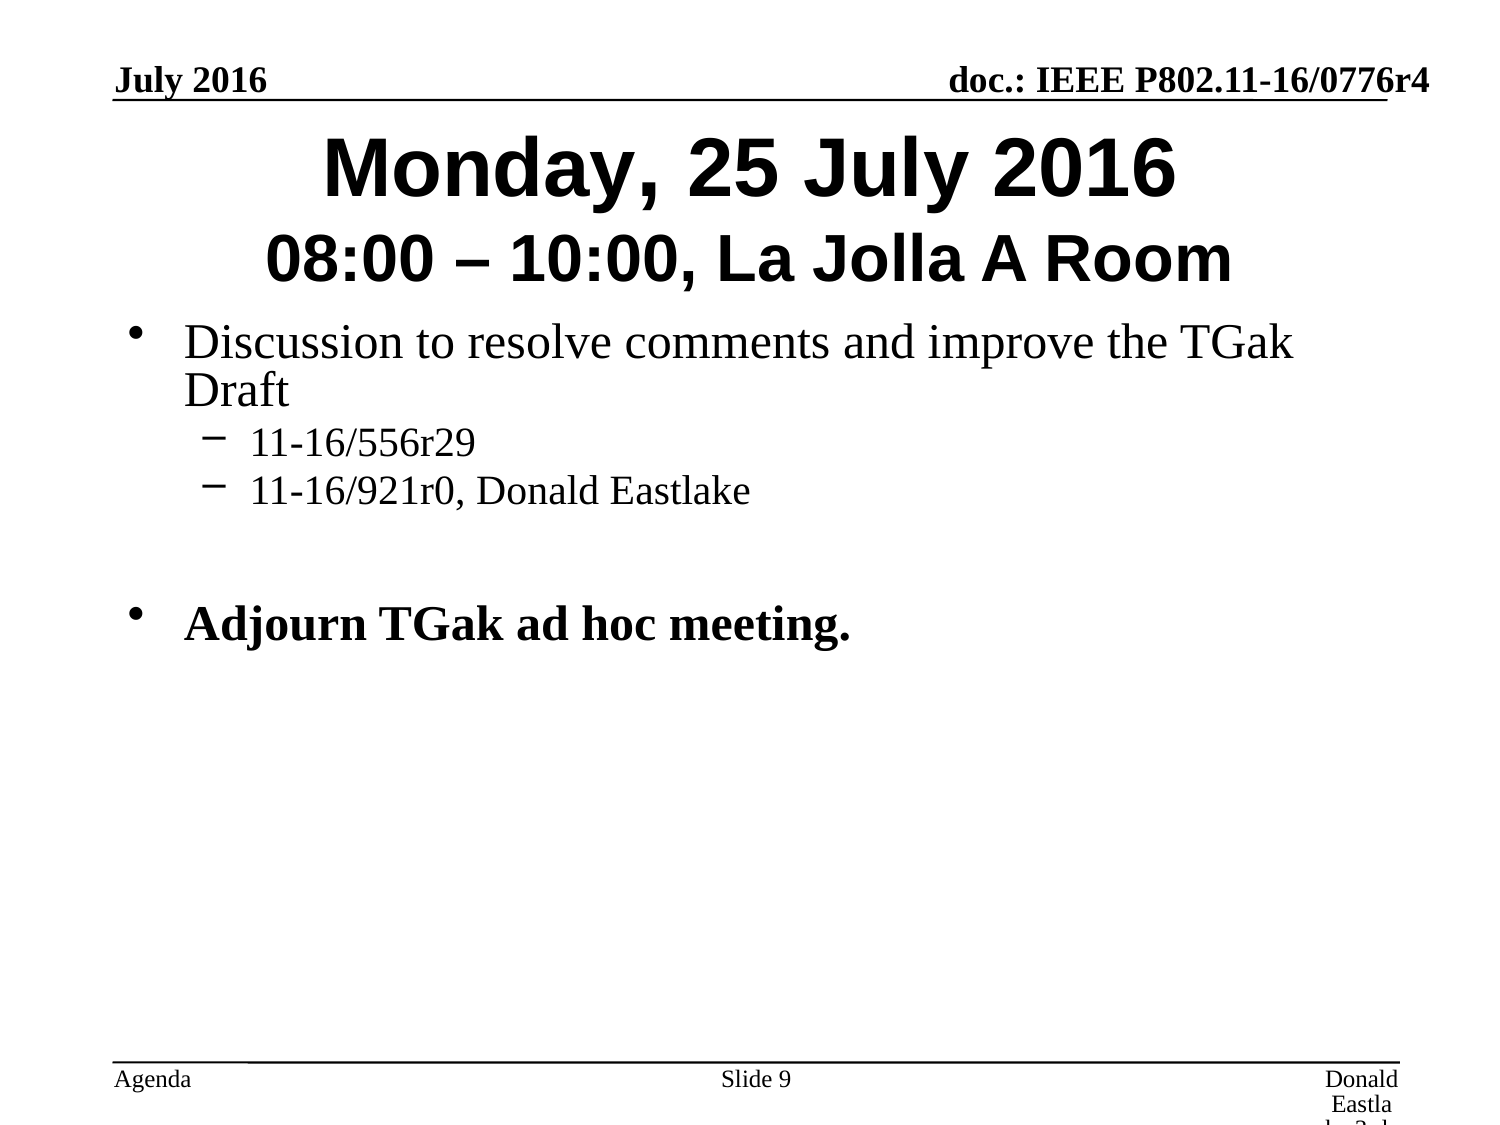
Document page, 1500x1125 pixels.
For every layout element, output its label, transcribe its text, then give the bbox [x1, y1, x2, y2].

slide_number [114, 54, 290, 100]
title Monday, 25 July 2016 08:00 – 10:00, La Jolla A Room [112, 112, 1388, 288]
slide_number Slide 9 [712, 1063, 800, 1093]
footer Donald Eastlake 3rd, Huawei Technologies [1325, 1063, 1402, 1093]
list Discussion to resolve comments and improve the TGak Draft 11-16/556r29 11-16/921r0, Donald Eastlake Adjourn TGak ad hoc meeting. [112, 312, 1413, 1063]
